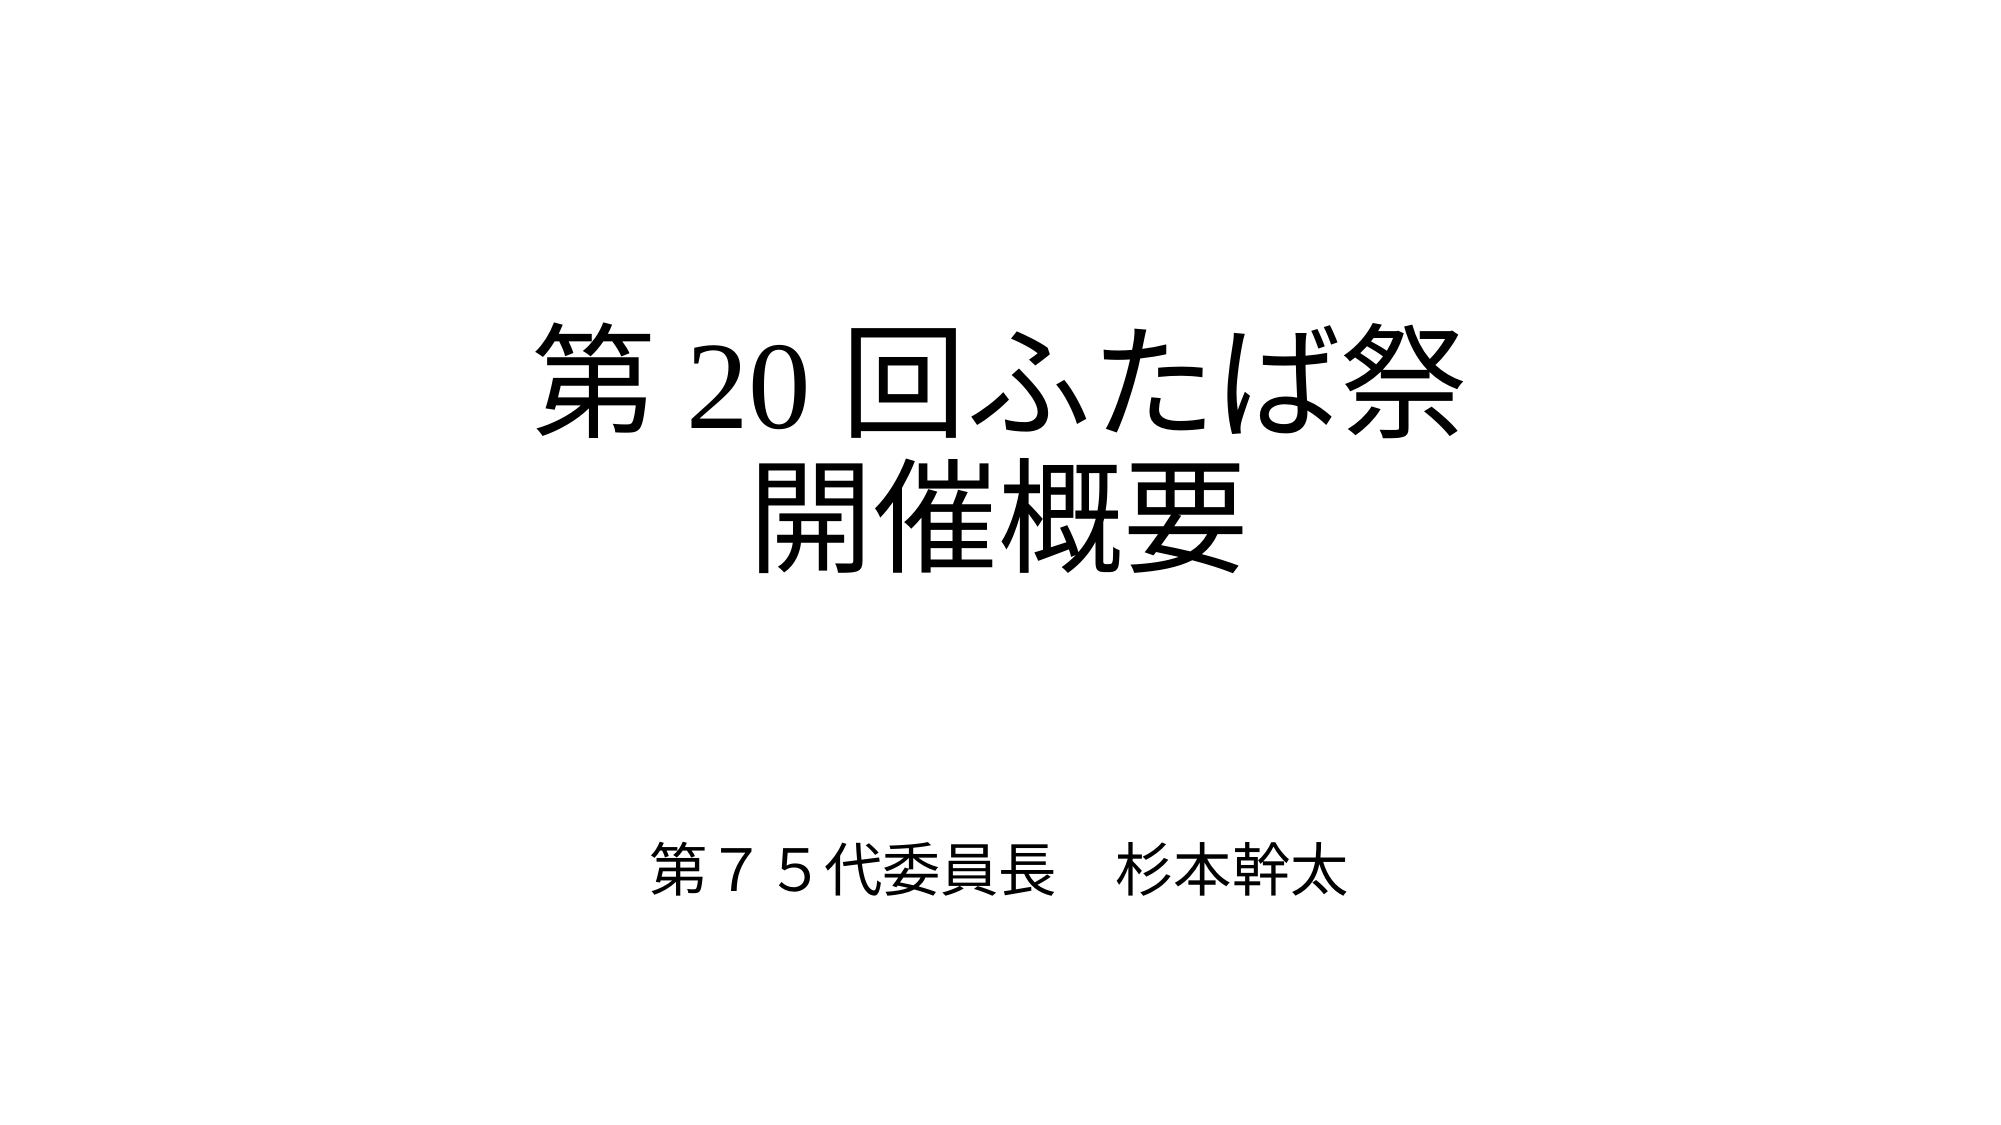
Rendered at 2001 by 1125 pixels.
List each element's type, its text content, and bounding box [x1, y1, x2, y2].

title 第20回ふたば祭 開催概要 [136, 280, 1862, 749]
list 第７５代委員長 杉本幹太 [136, 752, 1862, 999]
